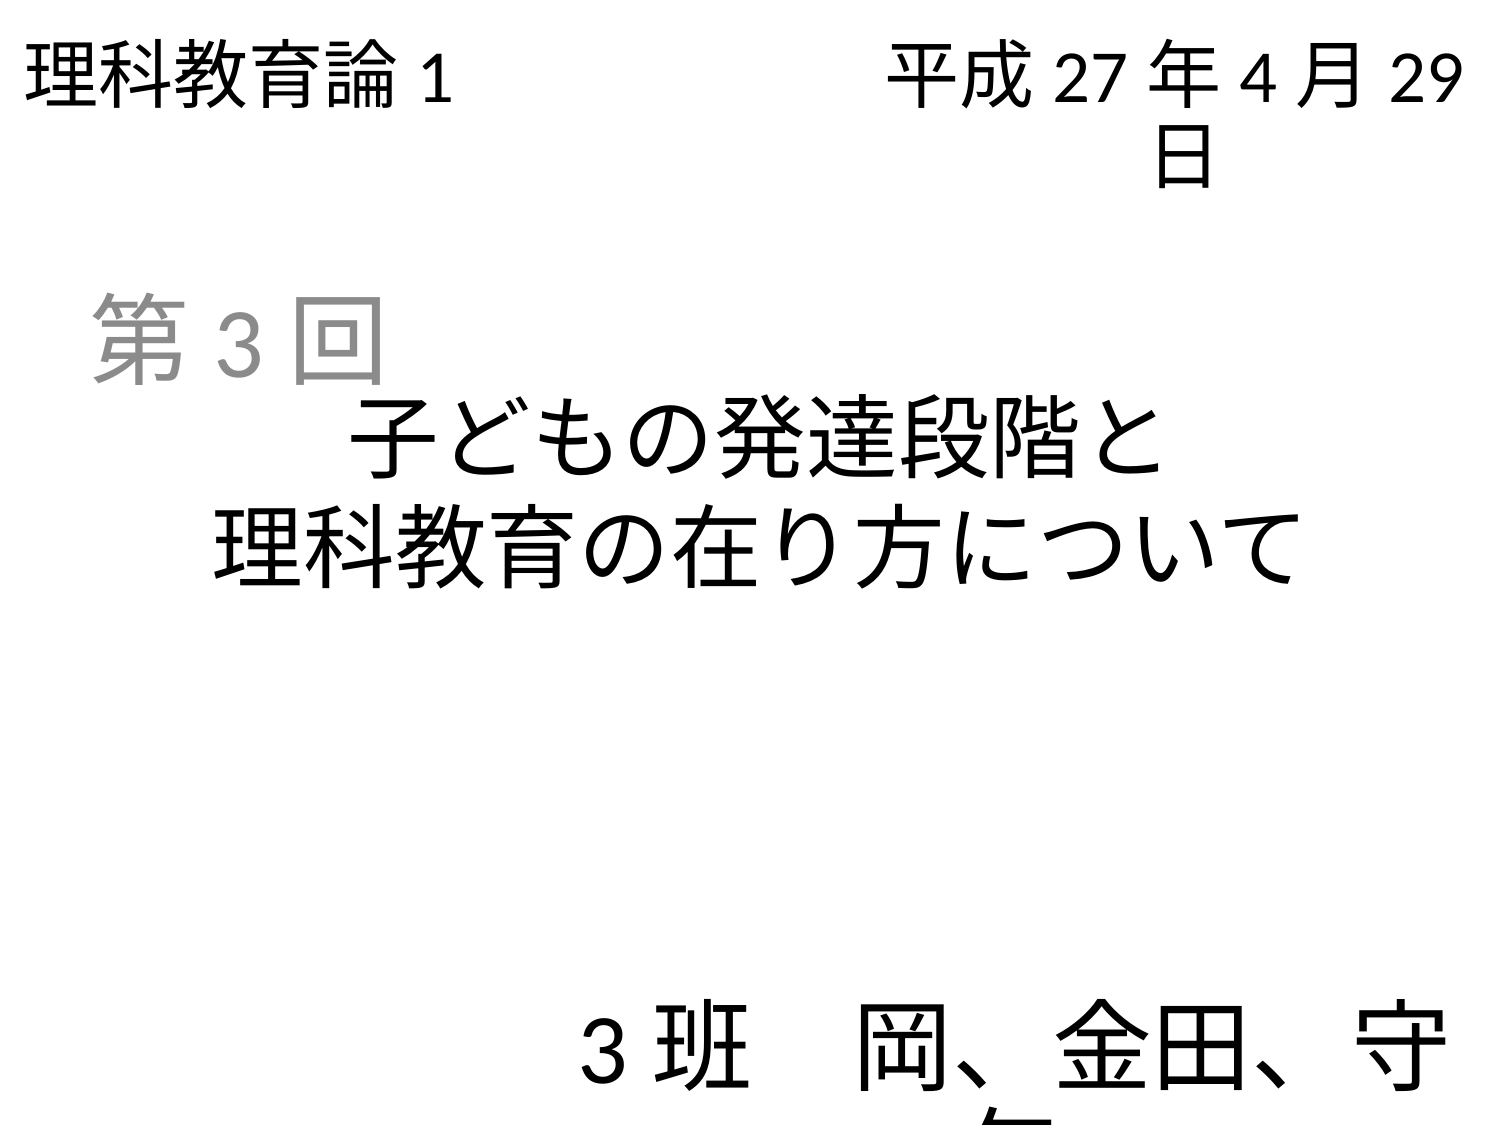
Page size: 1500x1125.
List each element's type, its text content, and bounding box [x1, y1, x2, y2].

title 子どもの発達段階と 理科教育の在り方について [21, 255, 1500, 725]
text_box 3班 岡、金田、守矢 [552, 990, 1477, 1108]
text_box 理科教育論1 [0, 30, 490, 136]
text_box 平成27年4月29日 [867, 30, 1500, 136]
subtitle 第3回 [74, 269, 404, 372]
